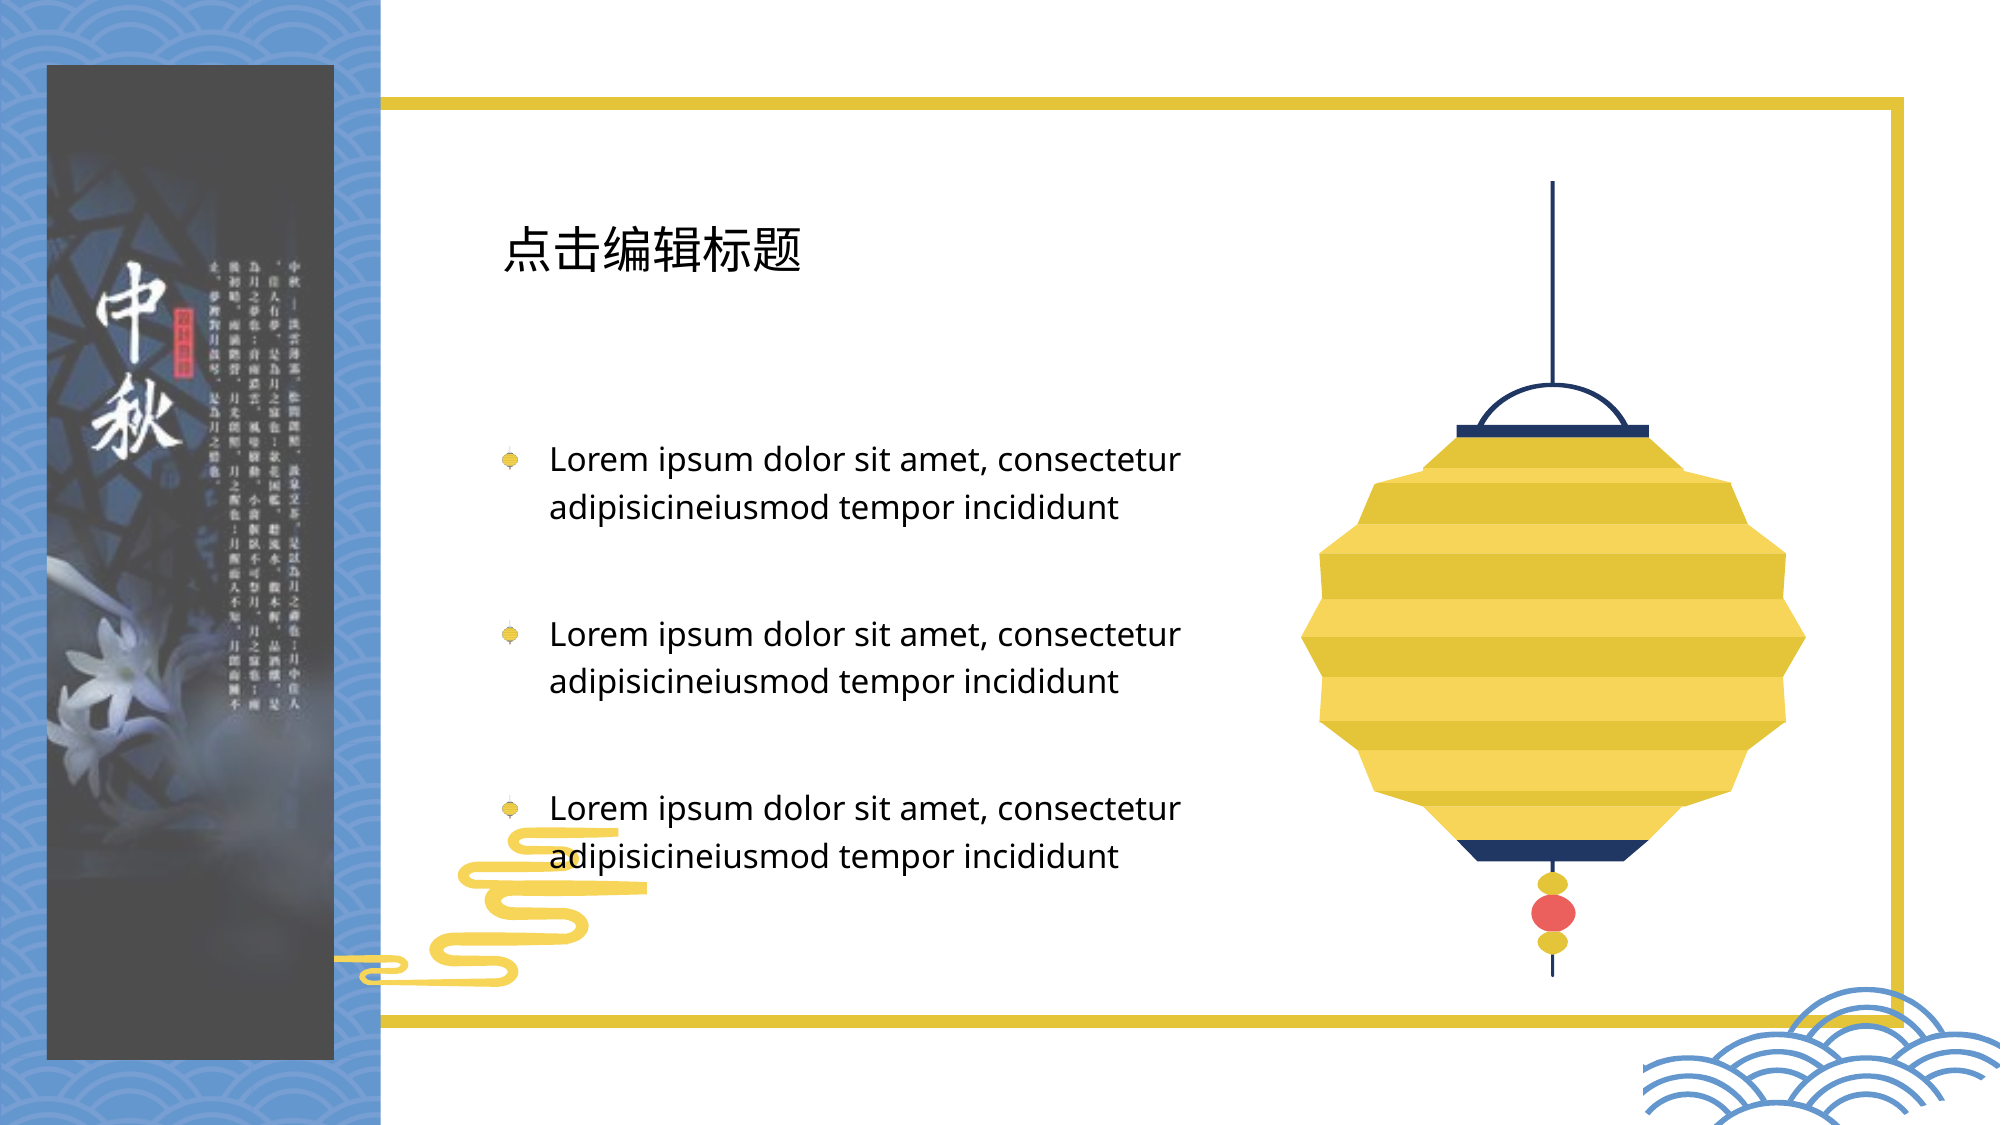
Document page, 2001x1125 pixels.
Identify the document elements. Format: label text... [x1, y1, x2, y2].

text_box [381, 102, 1898, 1023]
text_box Lorem ipsum dolor sit amet, consectetur adipisicineiusmod tempor incididunt [487, 422, 1230, 534]
text_box [381, 861, 647, 987]
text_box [1643, 986, 2000, 1125]
text_box Lorem ipsum dolor sit amet, consectetur adipisicineiusmod tempor incididunt [487, 771, 1230, 883]
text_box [1301, 181, 1806, 978]
picture [0, 0, 381, 1125]
text_box Lorem ipsum dolor sit amet, consectetur adipisicineiusmod tempor incididunt [487, 597, 1230, 708]
picture [502, 446, 526, 470]
picture [502, 620, 526, 645]
picture [502, 795, 526, 819]
text_box 点击编辑标题 [487, 210, 837, 286]
